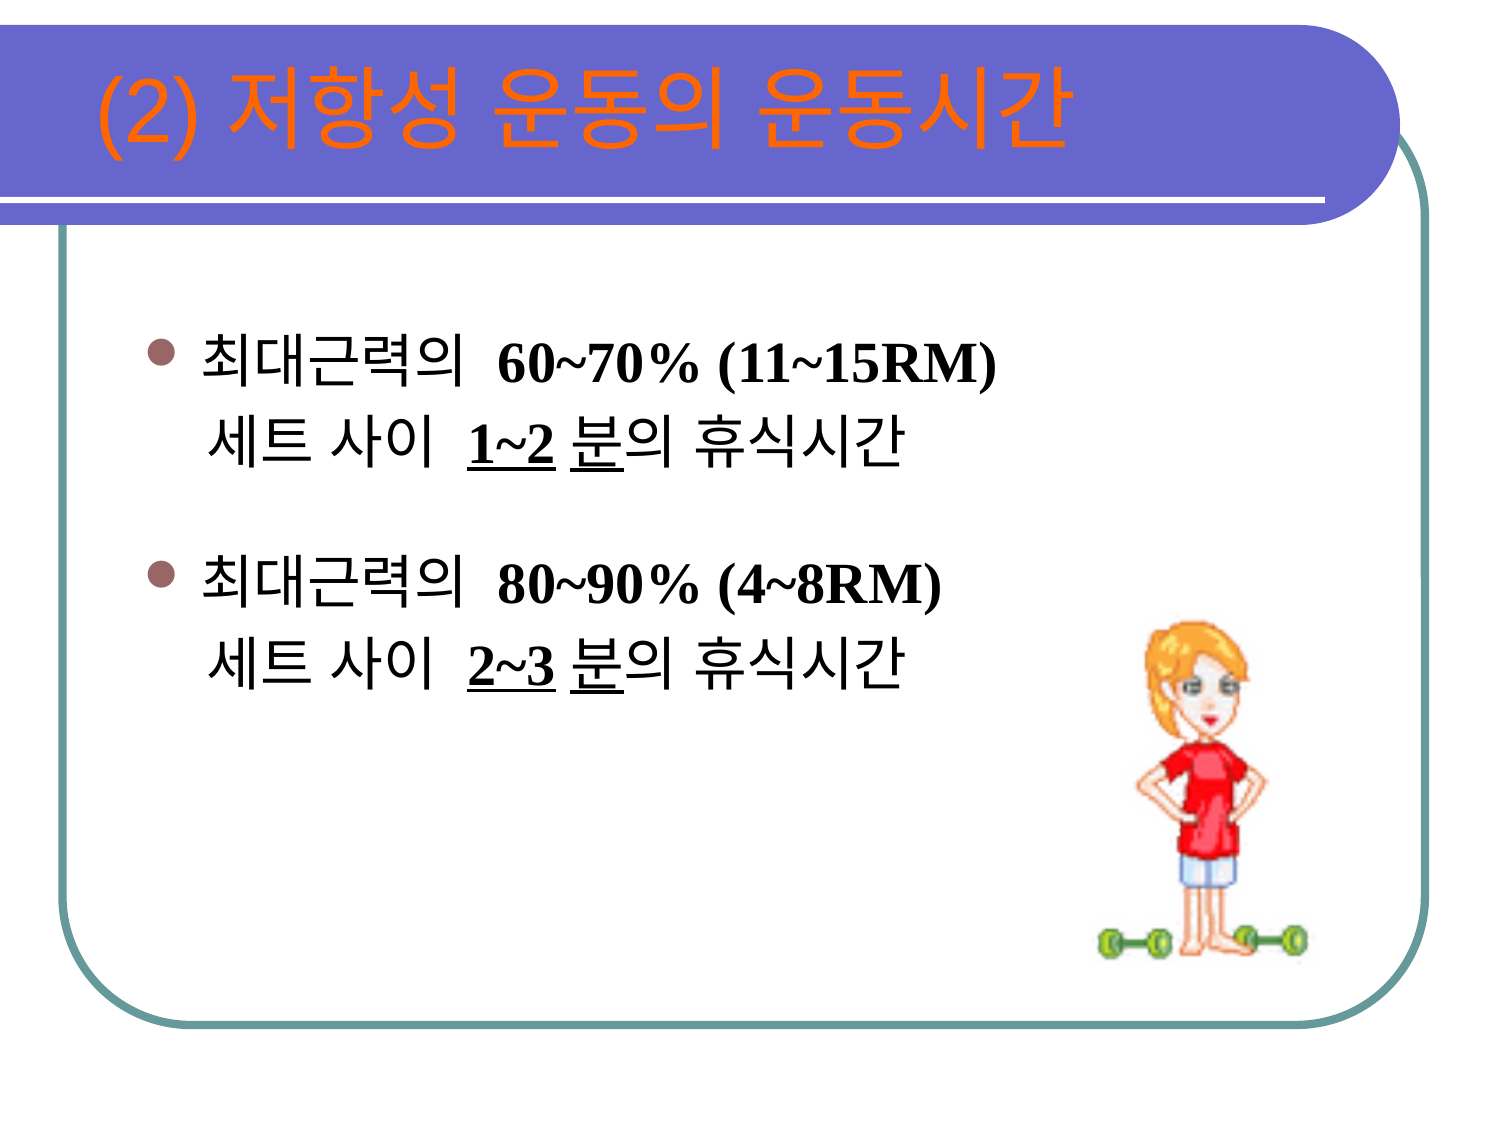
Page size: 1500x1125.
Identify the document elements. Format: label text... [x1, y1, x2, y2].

list 최대근력의 60~70% (11~15RM) 세트 사이 1~2분의 휴식시간 최대근력의 80~90% (4~8RM) 세트 사이 2~3분의 휴식시간 [128, 316, 1211, 740]
picture [1092, 609, 1327, 965]
